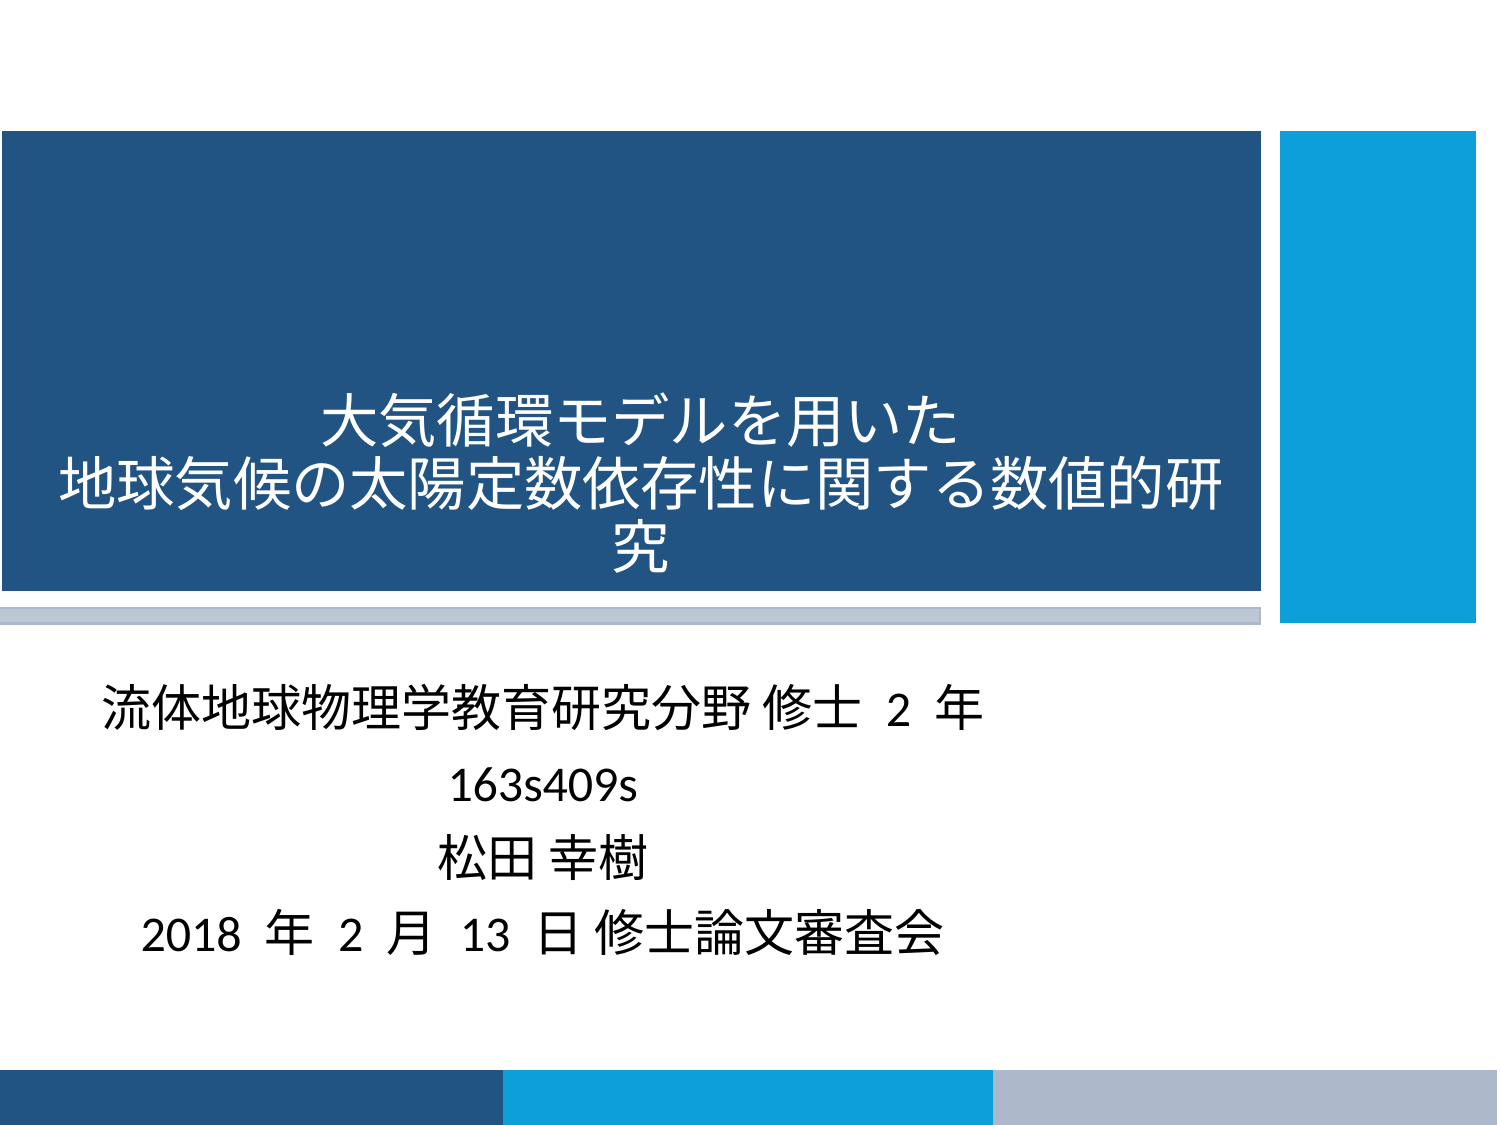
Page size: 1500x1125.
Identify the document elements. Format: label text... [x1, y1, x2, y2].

subtitle 流体地球物理学教育研究分野 修士 2 年 163s409s 松田 幸樹 2018 年 2 月 13 日 修士論文審査会 [0, 676, 1106, 1019]
title 大気循環モデルを用いた 地球気候の太陽定数依存性に関する数値的研究 [18, 187, 1264, 589]
